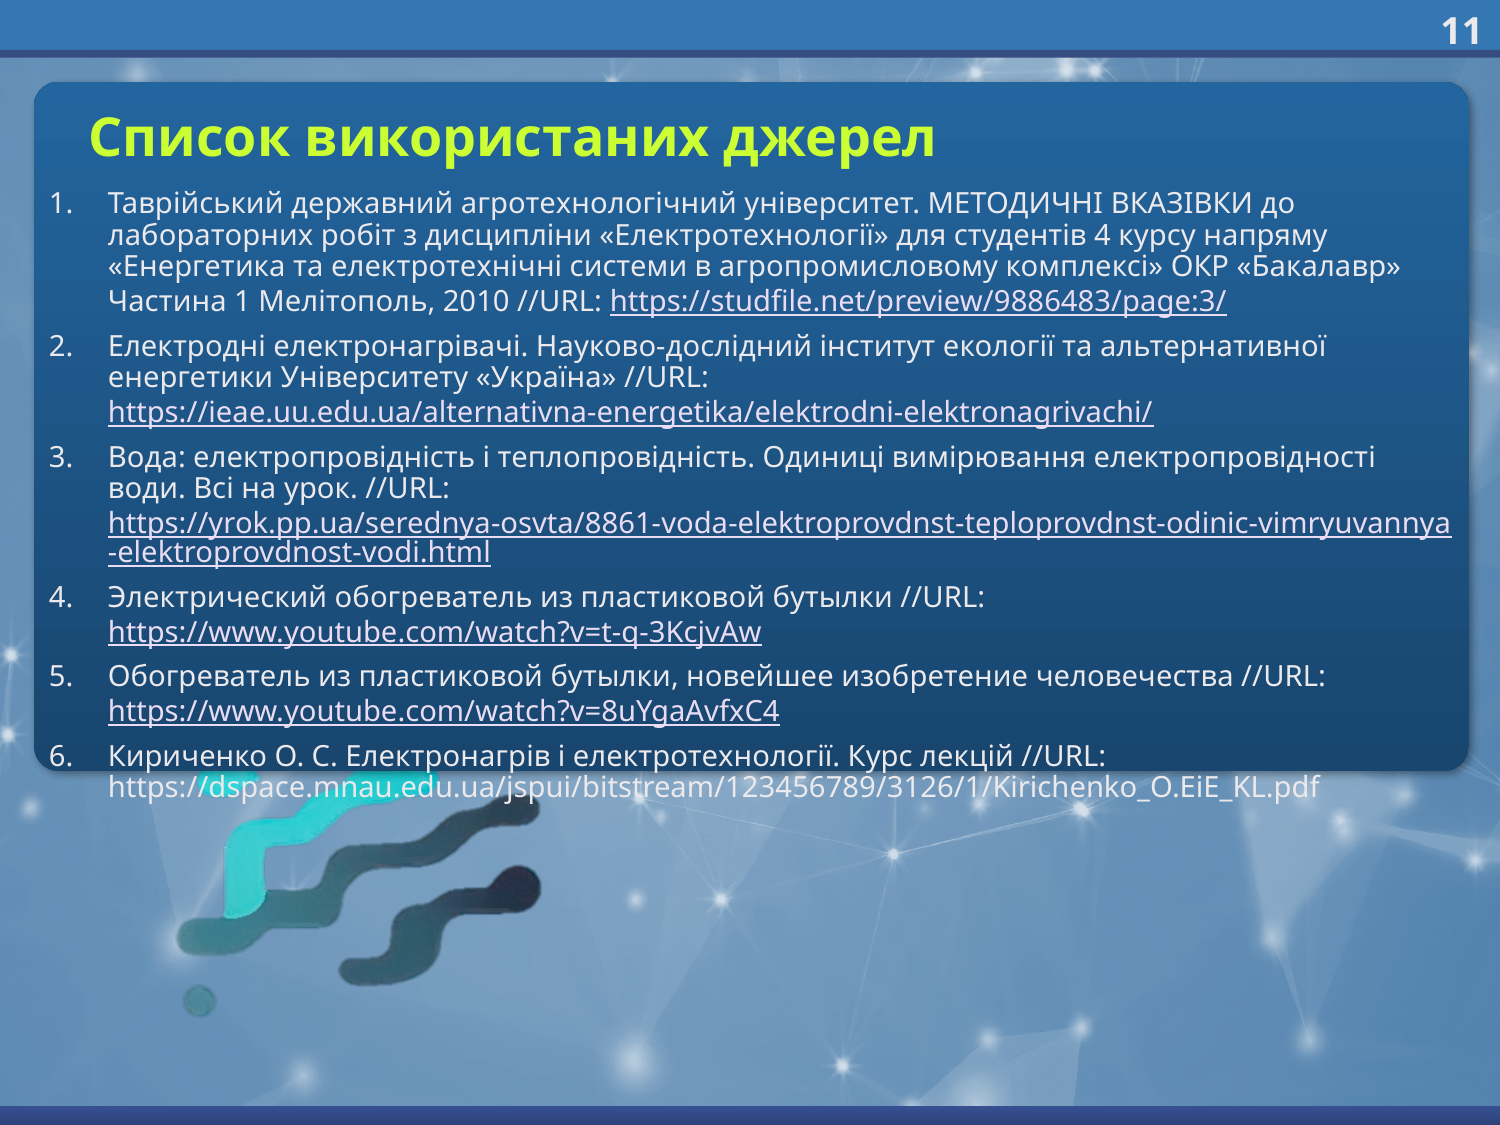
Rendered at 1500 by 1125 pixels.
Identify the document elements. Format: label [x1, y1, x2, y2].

picture [161, 749, 584, 1035]
text_box [0, 0, 1500, 1125]
